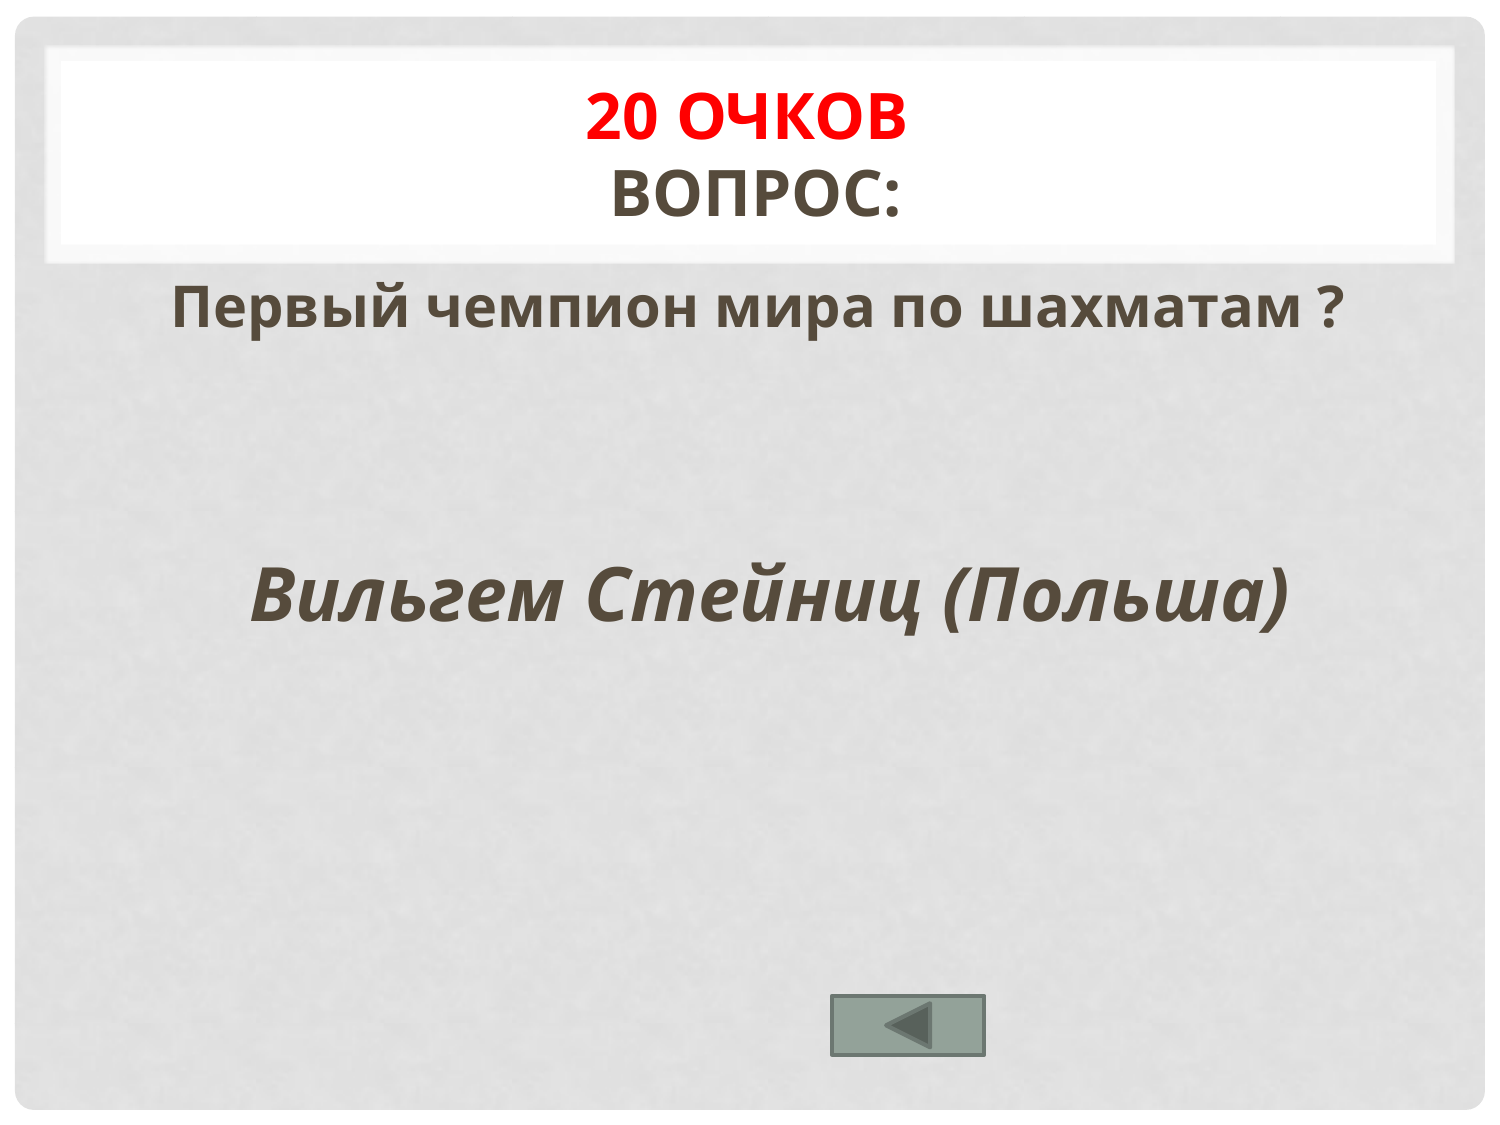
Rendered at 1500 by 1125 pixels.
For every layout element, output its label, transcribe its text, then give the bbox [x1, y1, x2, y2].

list Первый чемпион мира по шахматам ? [75, 262, 1425, 387]
text_box [830, 994, 986, 1057]
text_box Вильгем Стейниц (Польша) [234, 538, 1430, 644]
title 20 очков вопрос: [69, 66, 1425, 238]
